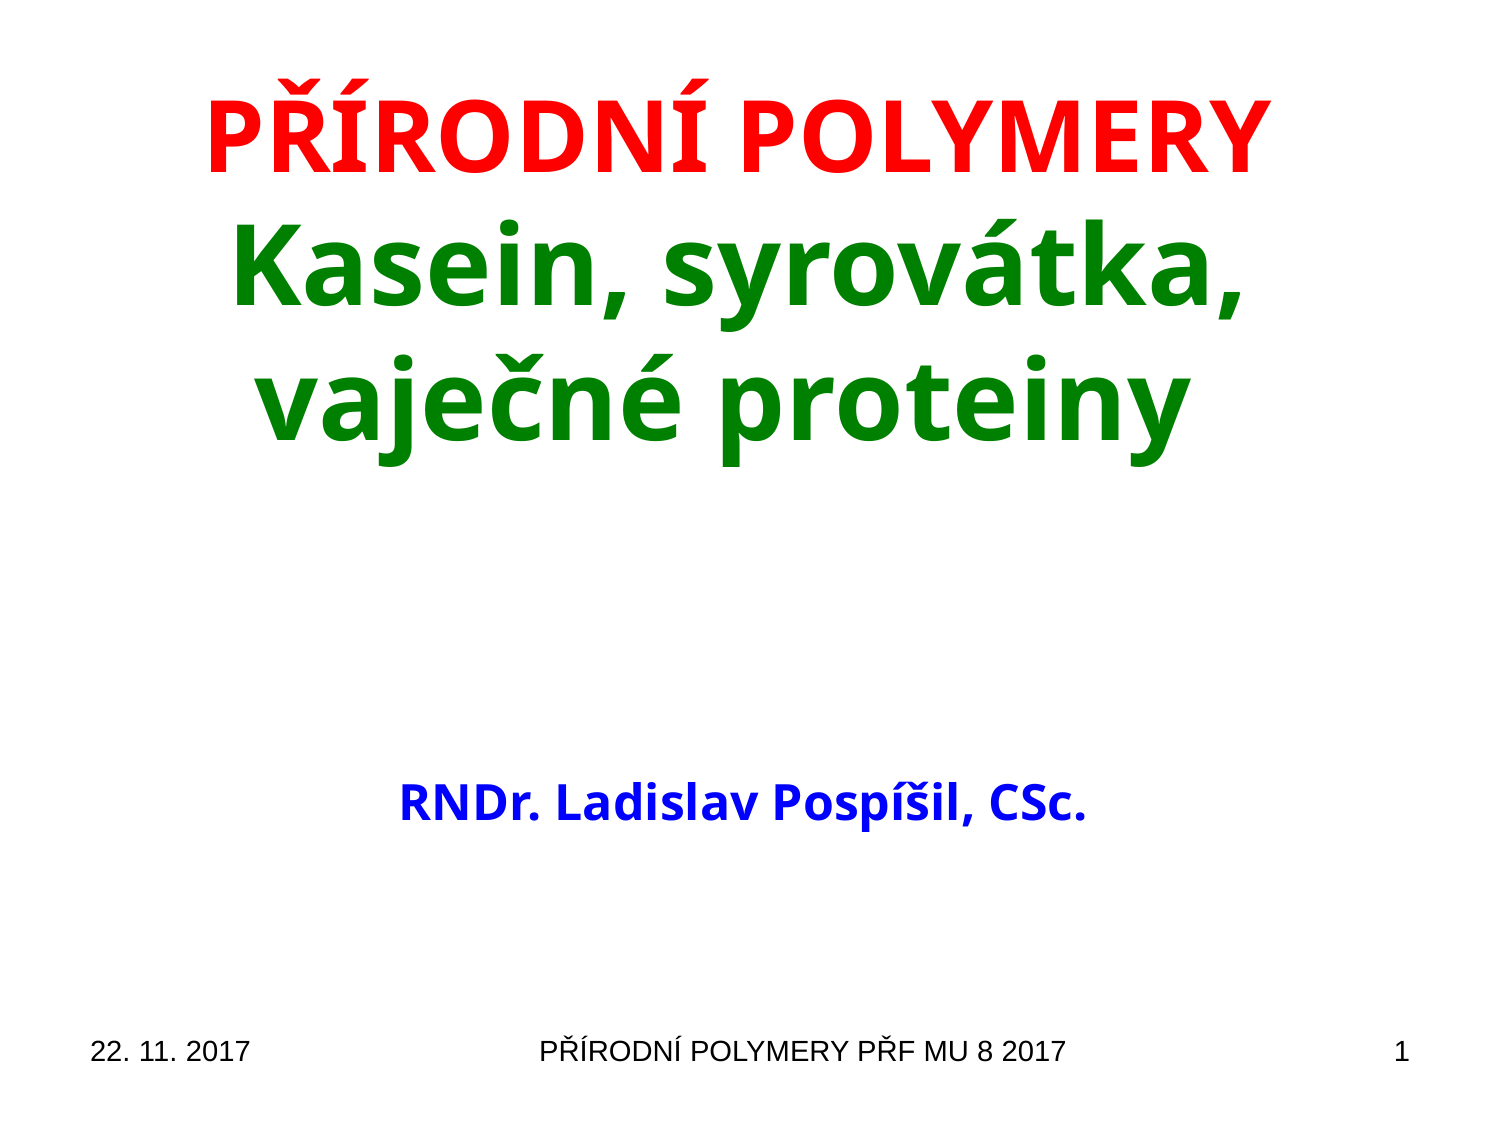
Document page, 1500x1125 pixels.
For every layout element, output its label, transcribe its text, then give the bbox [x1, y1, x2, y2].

slide_number 22. 11. 2017 [74, 1024, 426, 1103]
subtitle RNDr. Ladislav Pospíšil, CSc. [218, 763, 1269, 1024]
footer PŘÍRODNÍ POLYMERY PŘF MU 8 2017 [426, 1024, 1074, 1103]
slide_number 1 [1074, 1024, 1426, 1103]
title PŘÍRODNÍ POLYMERY Kasein, syrovátka, vaječné proteiny [100, 30, 1376, 740]
